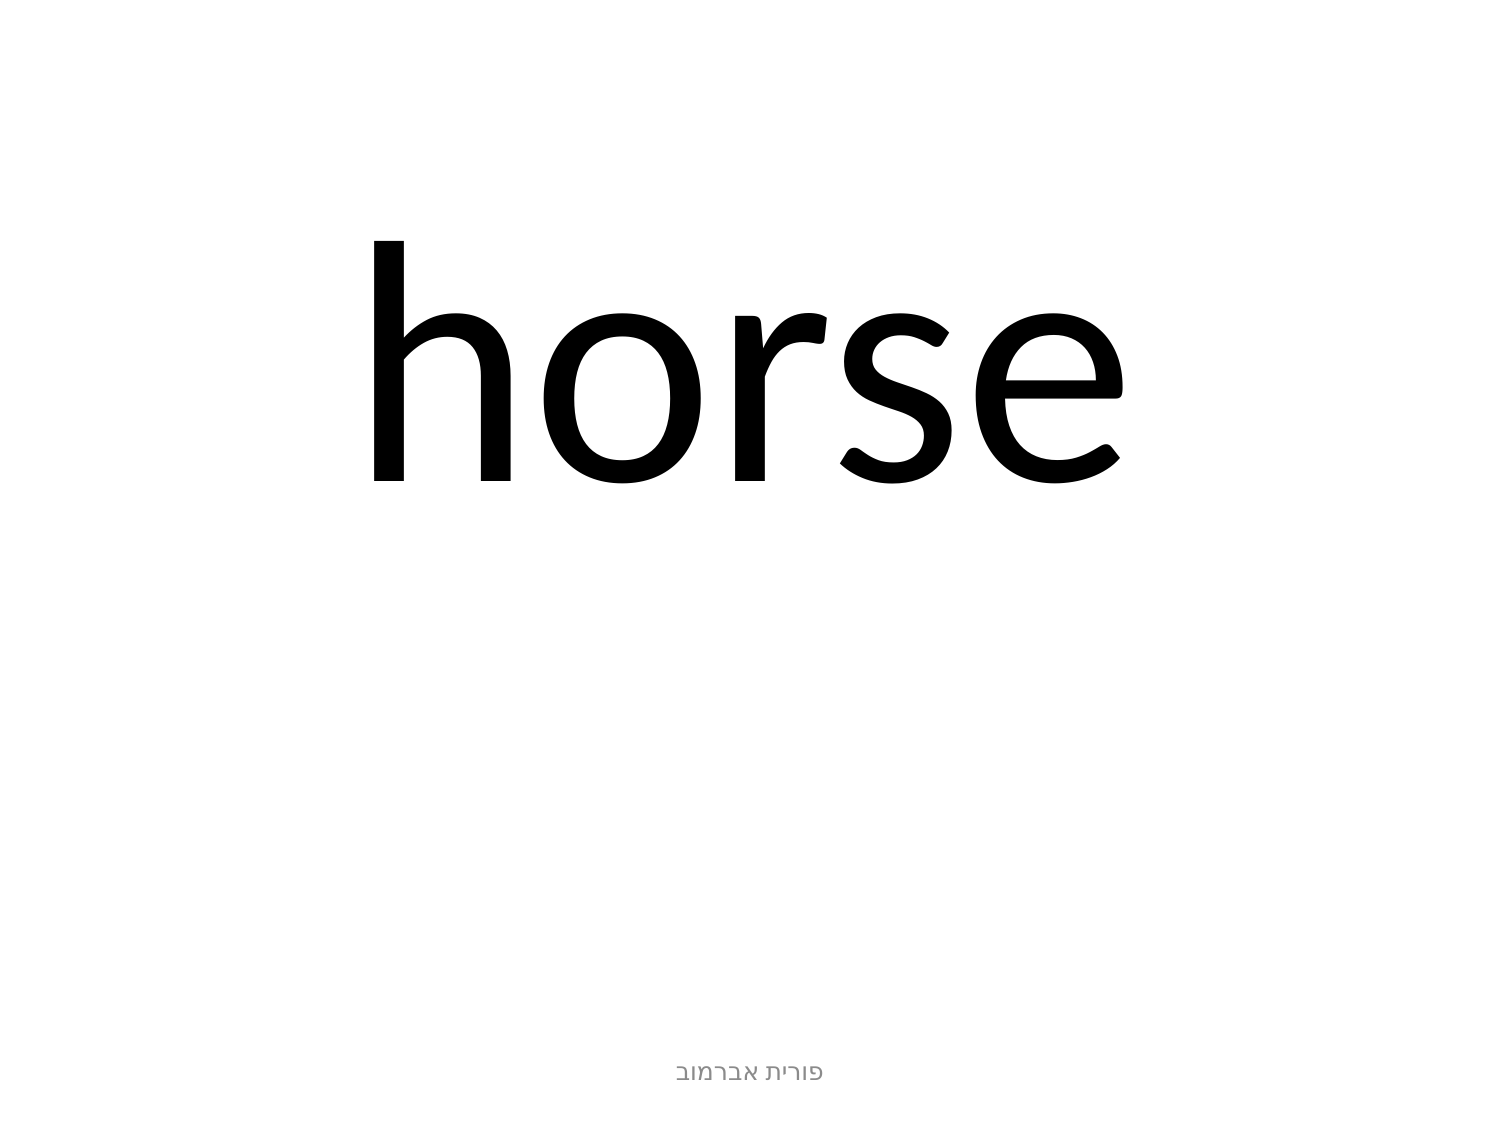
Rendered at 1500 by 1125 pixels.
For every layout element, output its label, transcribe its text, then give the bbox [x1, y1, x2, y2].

title horse [105, 222, 1381, 464]
footer פורית אברמוב [512, 1042, 988, 1103]
